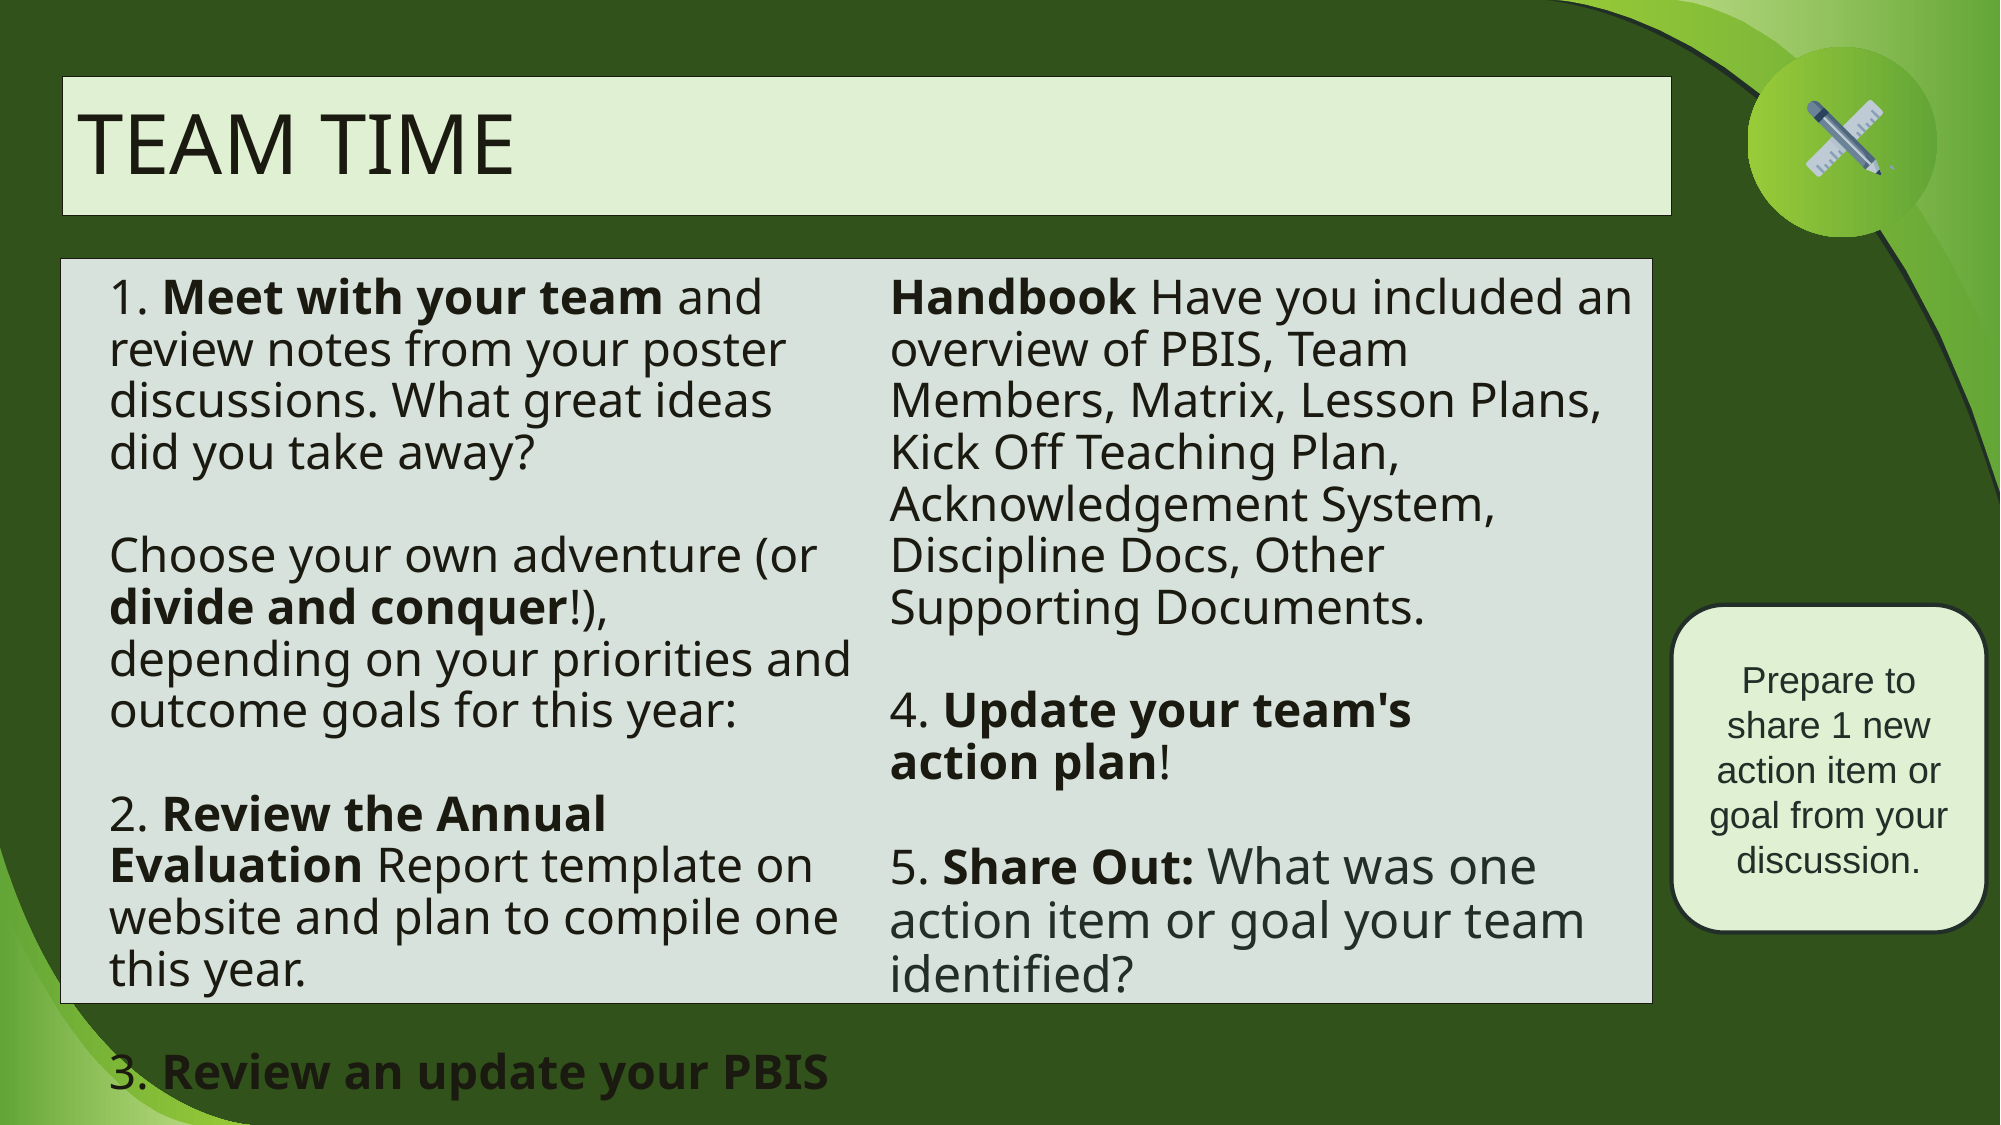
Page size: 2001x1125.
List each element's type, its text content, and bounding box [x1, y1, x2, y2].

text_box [1747, 46, 1938, 238]
title TEAM TIME [62, 76, 1672, 216]
text_box Prepare to share 1 new action item or goal from your discussion. [1669, 602, 1989, 935]
list 1. Meet with your team and review notes from your poster discussions. What great ideas did you take away? Choose your own adventure (or divide and conquer!), depending on your priorities and outcome goals for this year: 2. Review the Annual Evaluation Report template on website and plan to compile one this year. 3. Review an update your PBIS Handbook Have you included an overview of PBIS, Team Members, Matrix, Lesson Plans, Kick Off Teaching Plan, Acknowledgement System, Discipline Docs, Other Supporting Documents. 4. Update your team's action plan! 5. Share Out: What was one action item or goal your team identified? [60, 258, 1653, 1004]
